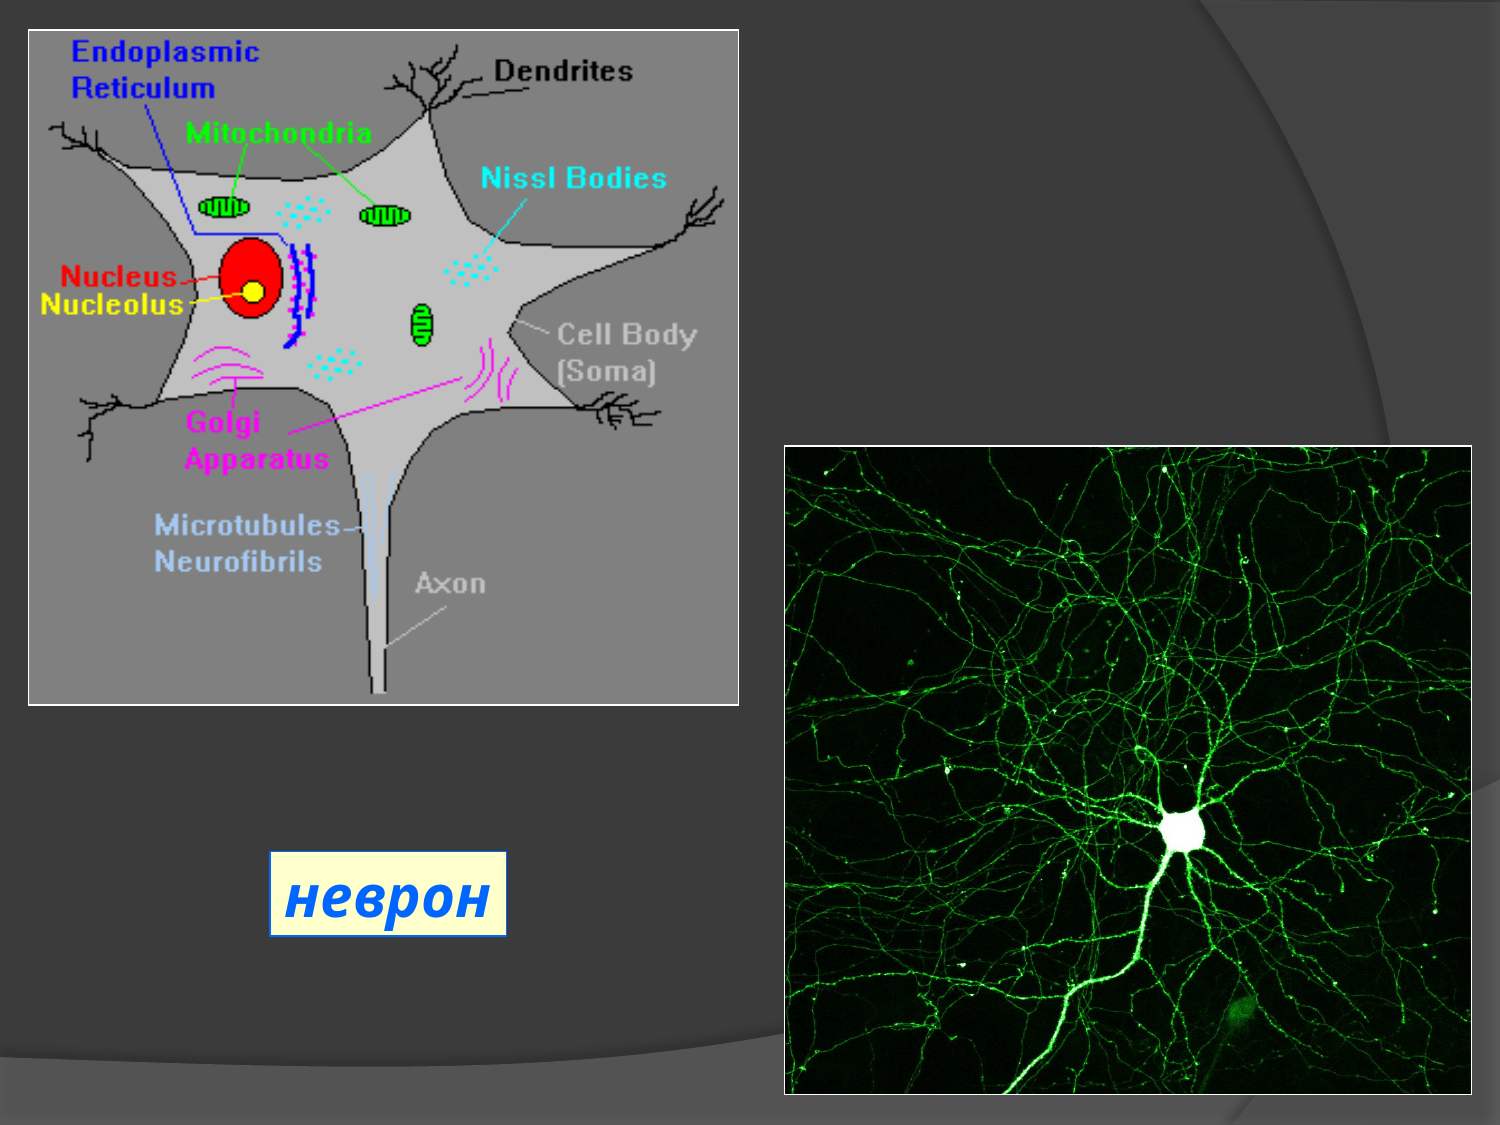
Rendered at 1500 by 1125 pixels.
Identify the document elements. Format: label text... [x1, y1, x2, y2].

picture [785, 446, 1471, 1095]
picture [29, 30, 739, 705]
text_box неврон [270, 851, 507, 936]
